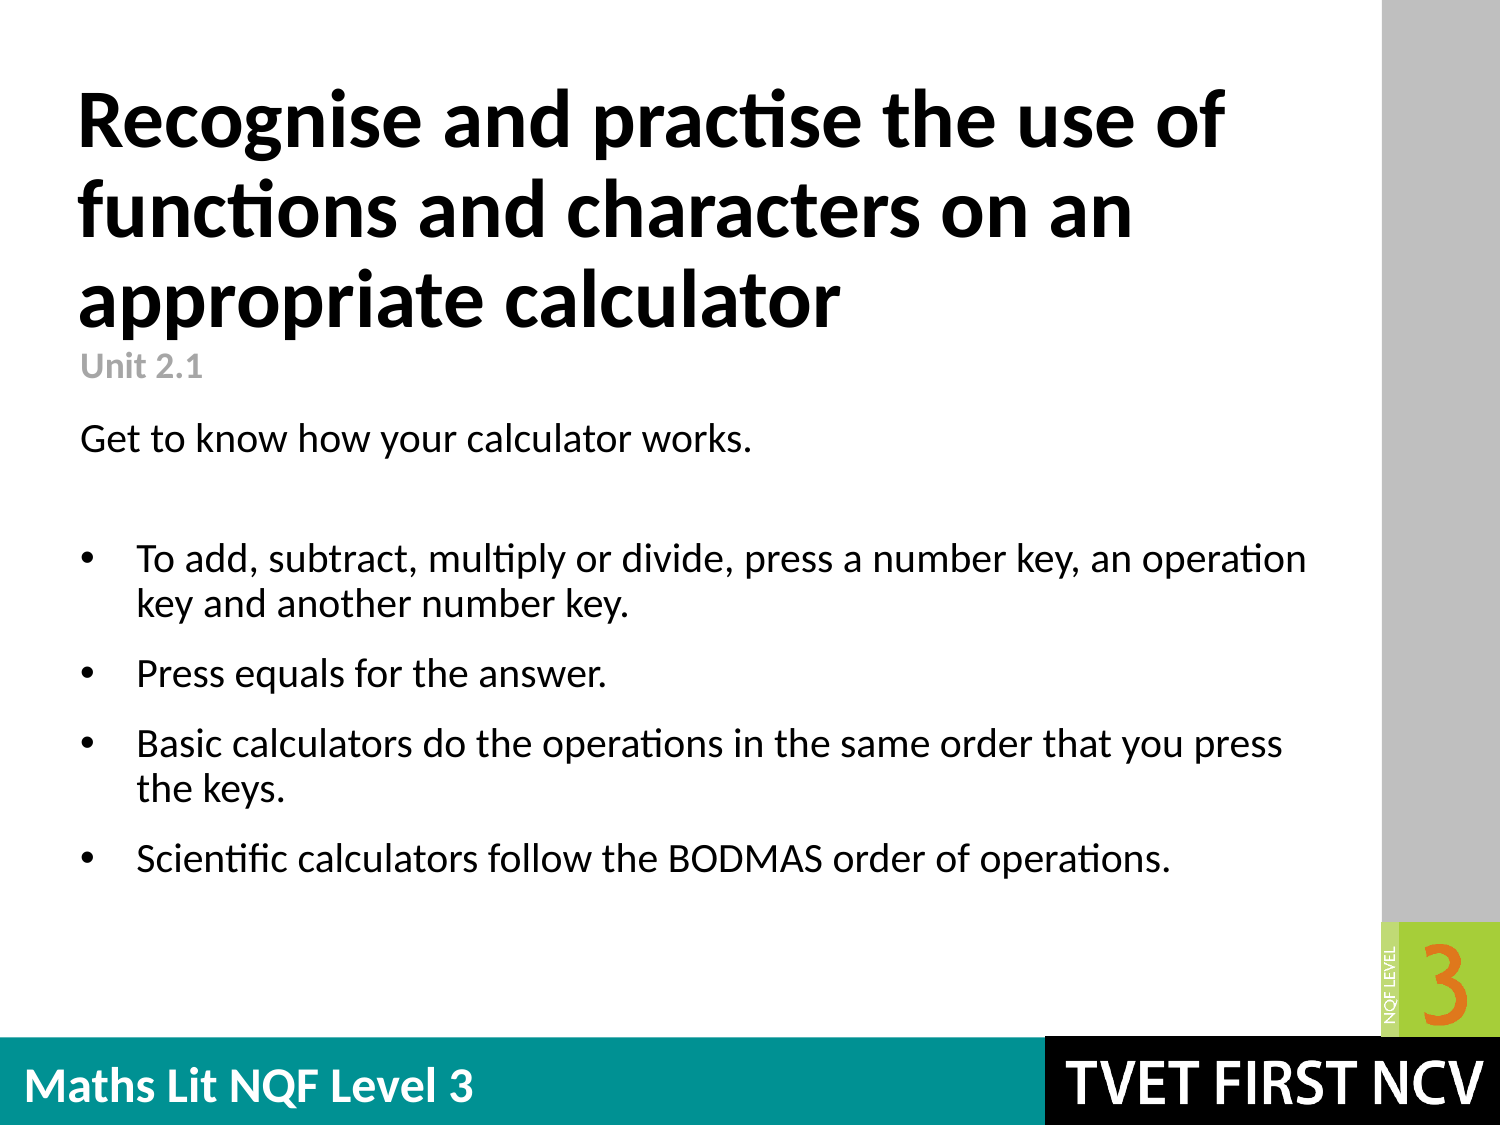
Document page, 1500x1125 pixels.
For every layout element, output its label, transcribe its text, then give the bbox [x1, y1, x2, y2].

title Recognise and practise the use of functions and characters on an appropriate calculator [62, 68, 1360, 187]
picture [1381, 922, 1500, 1037]
list Get to know how your calculator works. To add, subtract, multiply or divide, press a number key, an operation key and another number key. Press equals for the answer. Basic calculators do the operations in the same order that you press the keys. Scientific calculators follow the BODMAS order of operations. [65, 409, 1363, 997]
picture [1065, 1050, 1484, 1120]
list Unit 2.1 [65, 338, 1363, 389]
